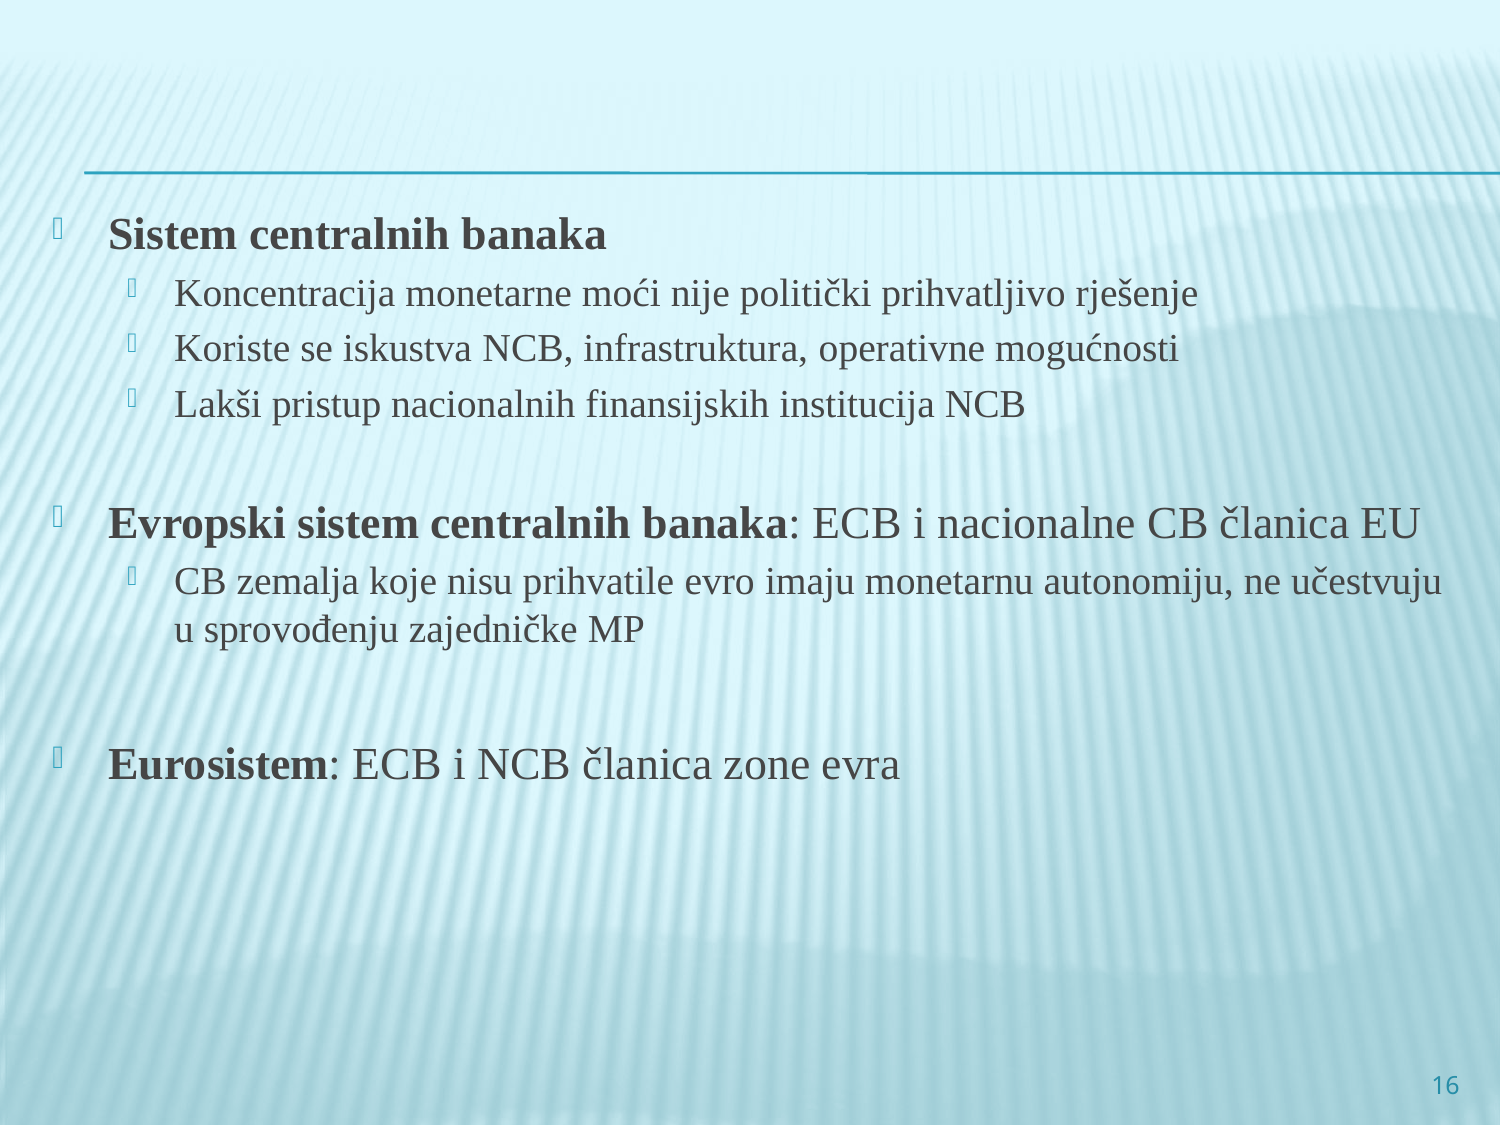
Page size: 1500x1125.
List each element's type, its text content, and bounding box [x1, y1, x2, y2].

slide_number 16 [1350, 1061, 1475, 1103]
list Sistem centralnih banaka Koncentracija monetarne moći nije politički prihvatljivo rješenje Koriste se iskustva NCB, infrastruktura, operativne mogućnosti Lakši pristup nacionalnih finansijskih institucija NCB Evropski sistem centralnih banaka: ECB i nacionalne CB članica EU CB zemalja koje nisu prihvatile evro imaju monetarnu autonomiju, ne učestvuju u sprovođenju zajedničke MP Eurosistem: ECB i NCB članica zone evra [37, 137, 1463, 880]
